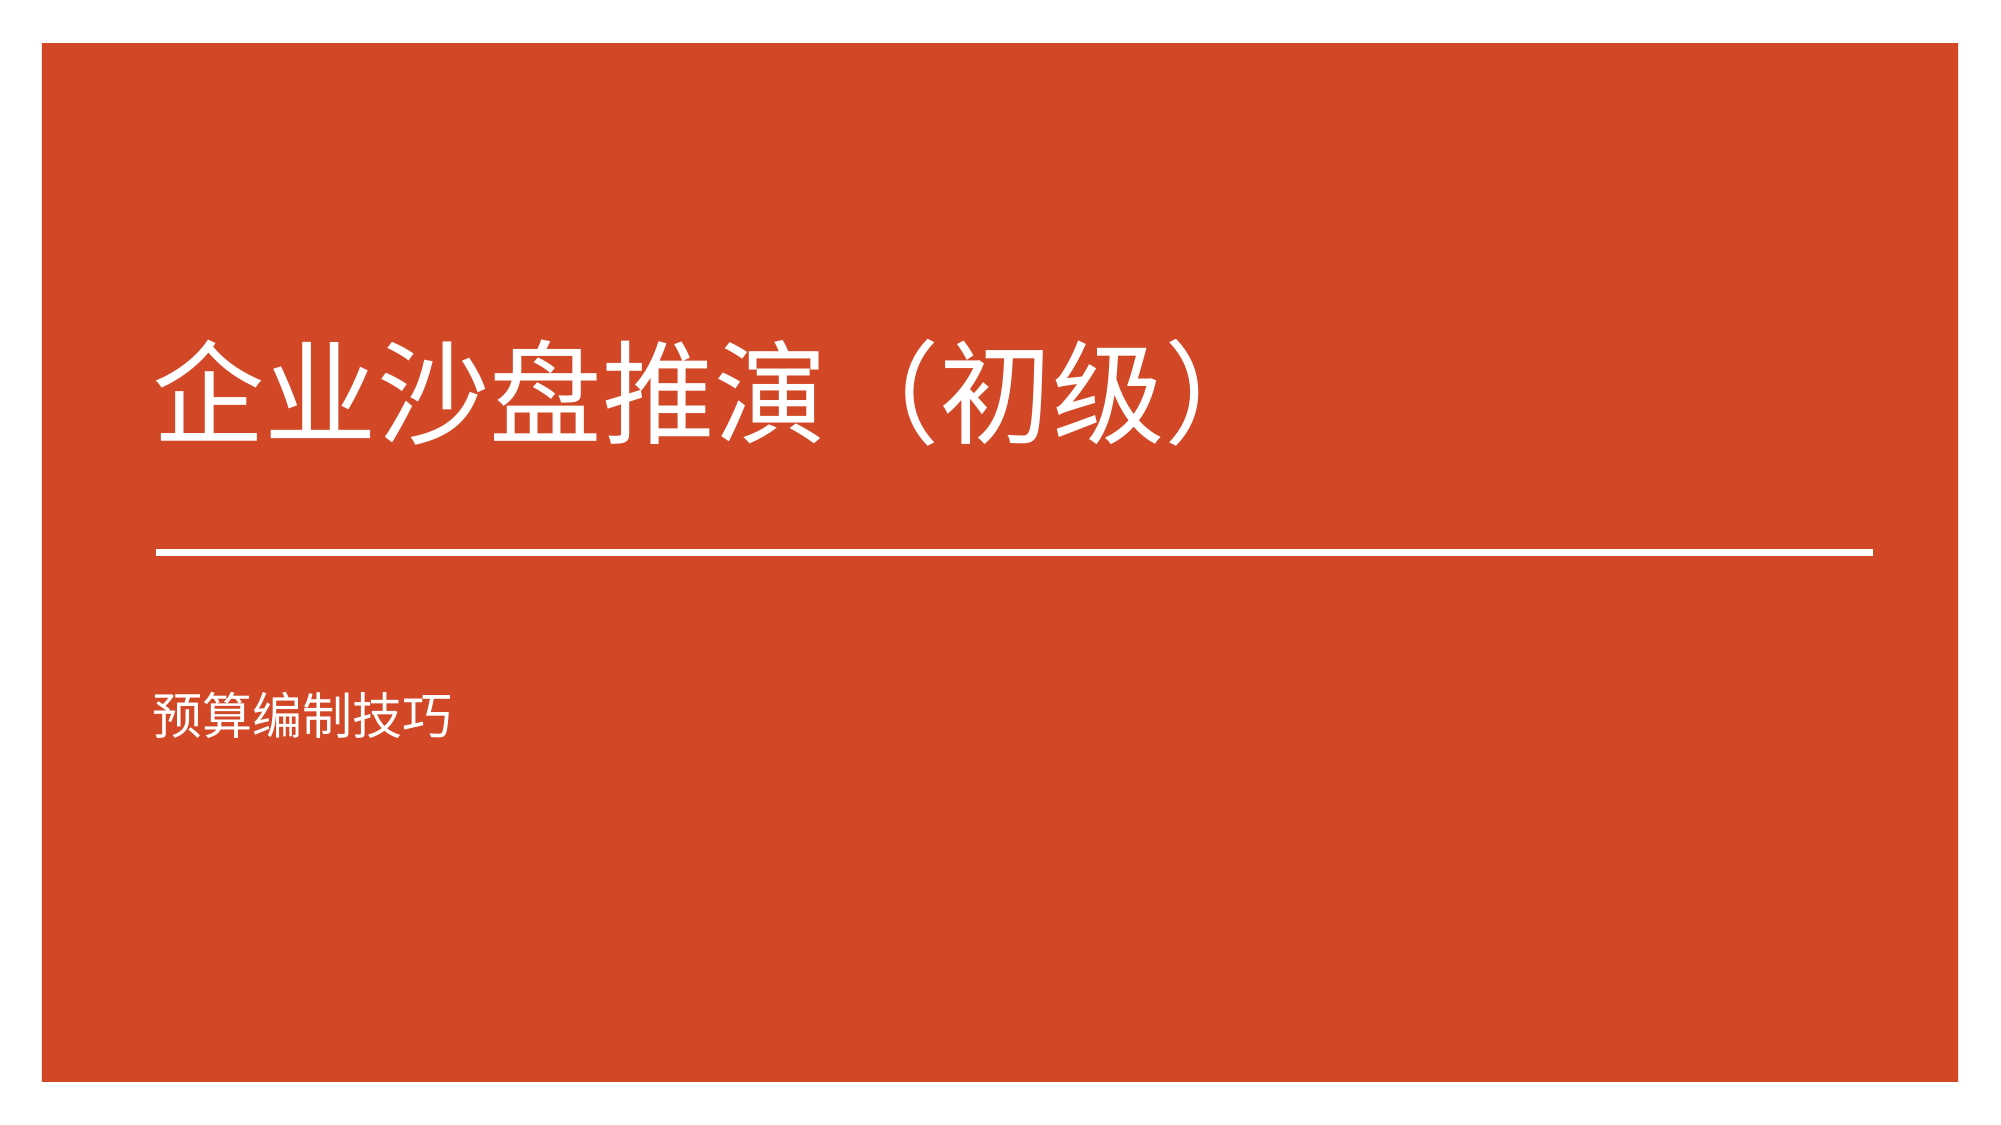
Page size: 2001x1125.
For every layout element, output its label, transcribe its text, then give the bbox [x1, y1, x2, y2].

text_box 预算编制技巧 [137, 632, 1710, 820]
title 企业沙盘推演（初级） [137, 190, 1863, 583]
